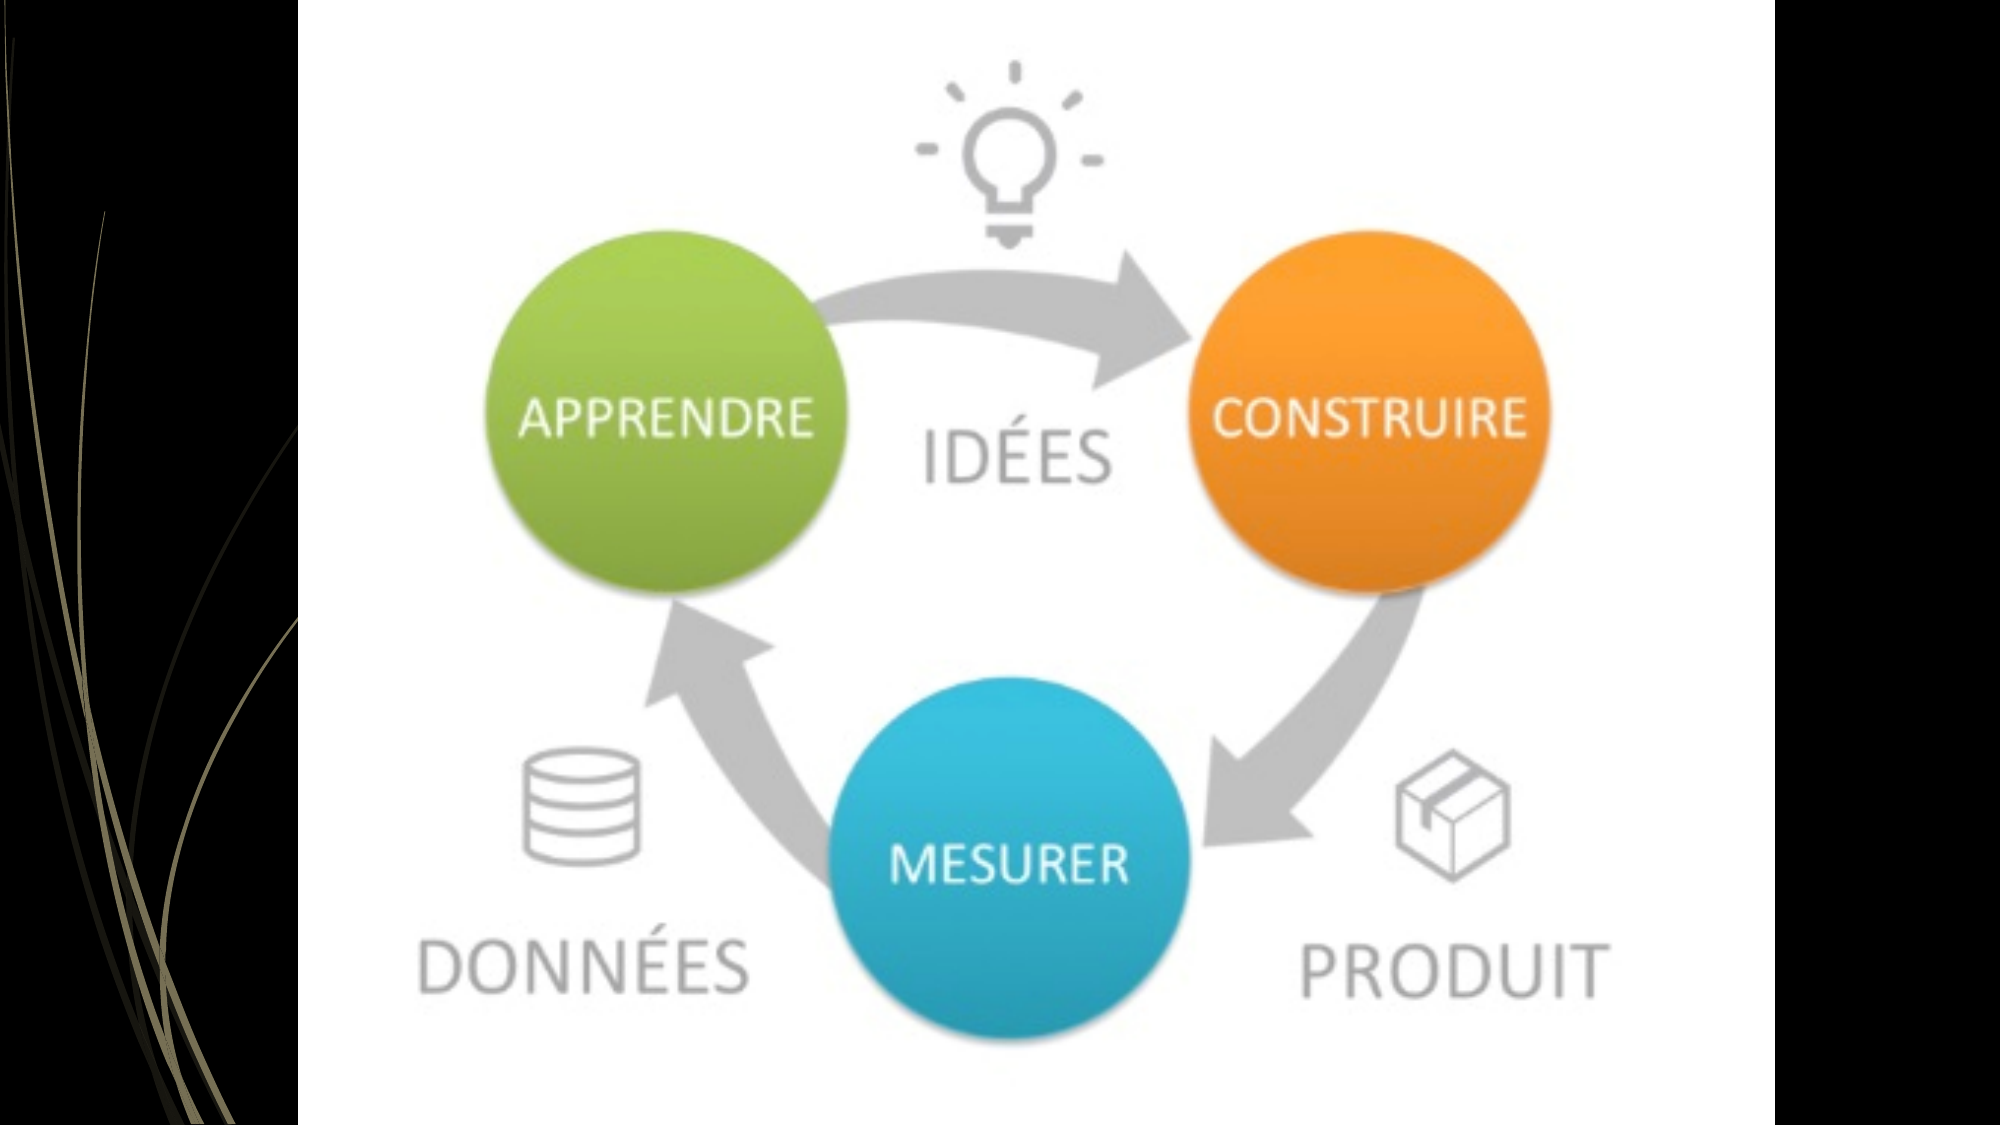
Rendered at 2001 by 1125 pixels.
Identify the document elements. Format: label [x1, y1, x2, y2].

picture [298, 0, 1776, 1125]
